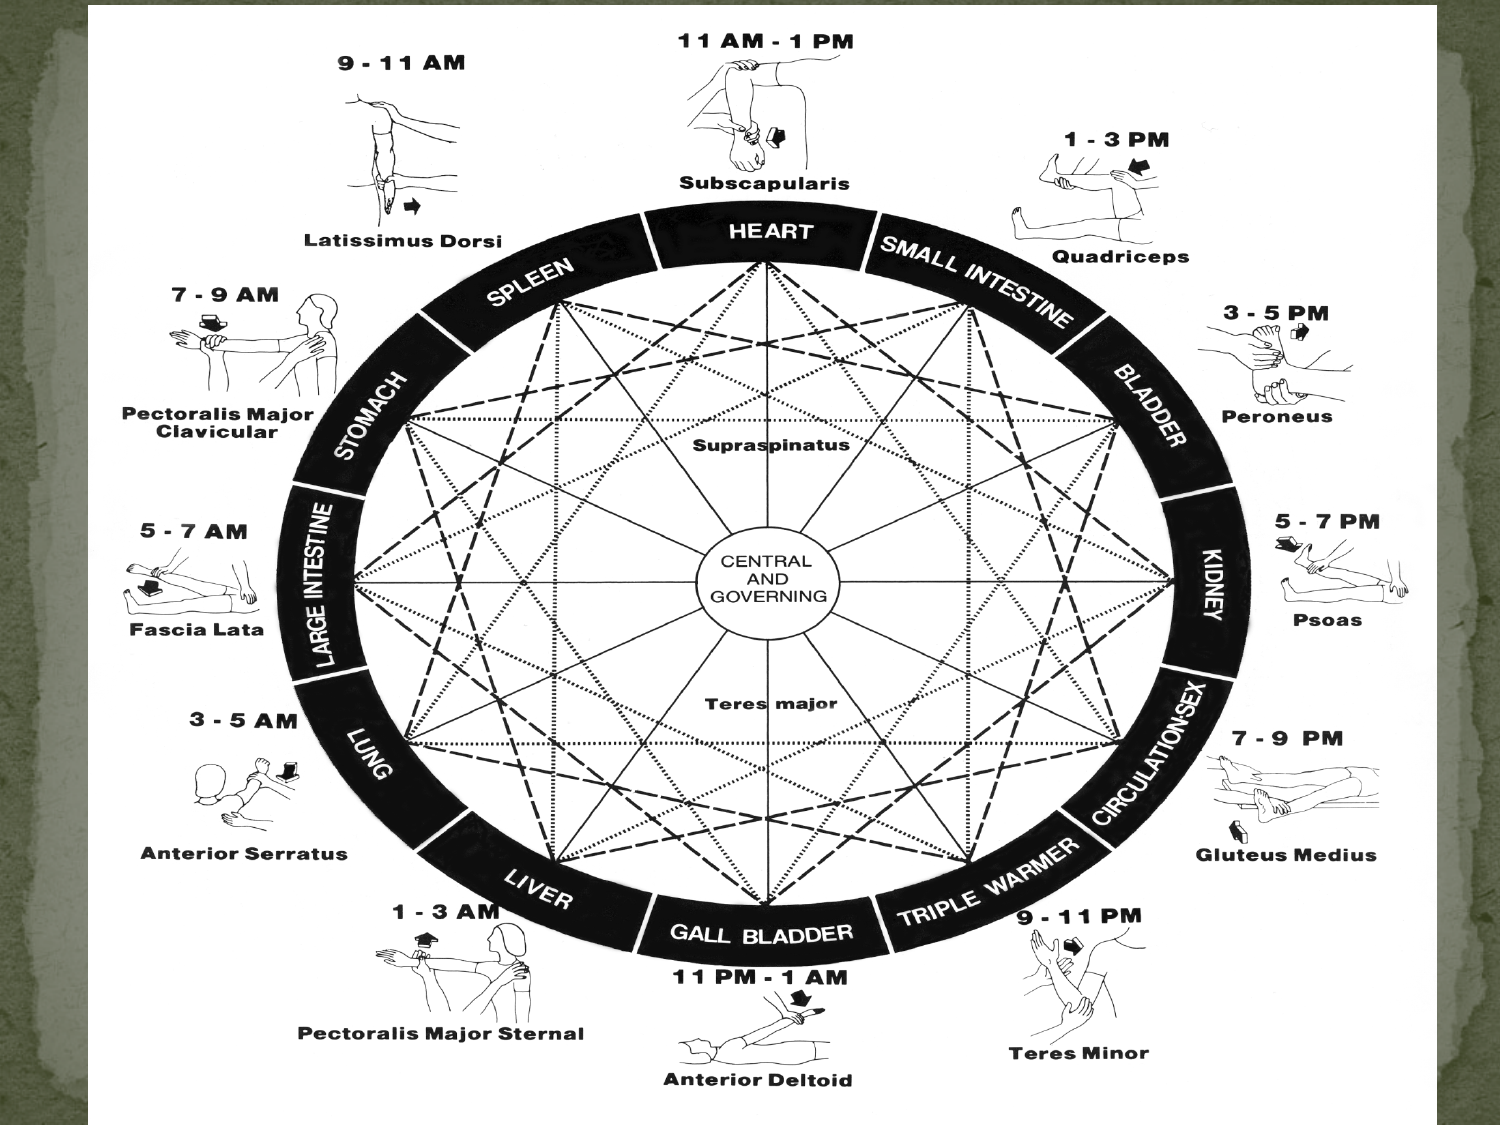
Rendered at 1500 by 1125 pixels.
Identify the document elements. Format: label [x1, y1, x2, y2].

picture [88, 5, 1437, 1125]
